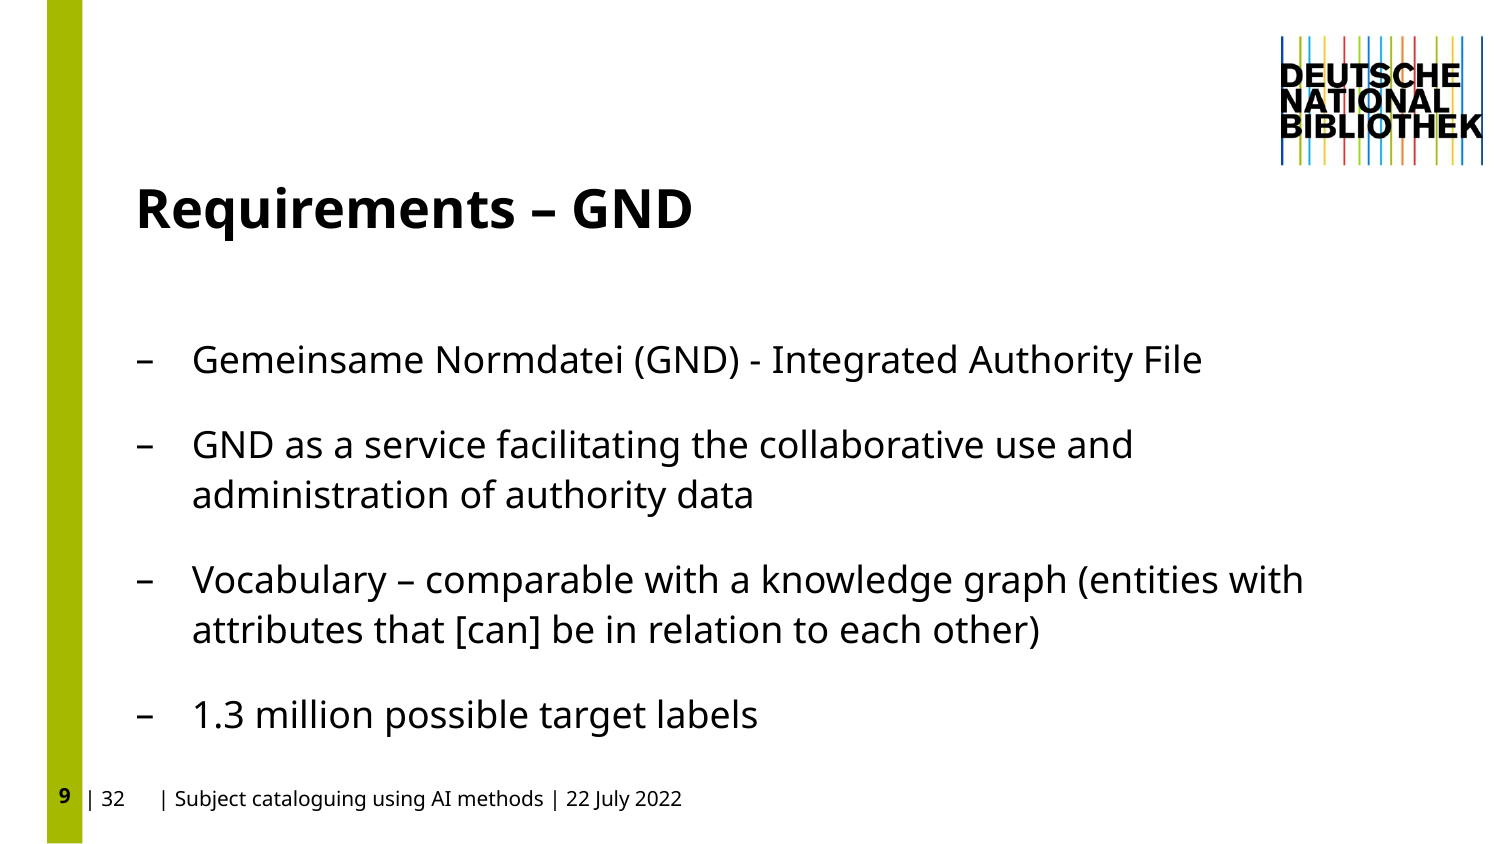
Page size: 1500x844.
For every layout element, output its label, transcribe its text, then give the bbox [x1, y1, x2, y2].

picture [1281, 35, 1483, 166]
text_box 9 [47, 0, 83, 844]
list Gemeinsame Normdatei (GND) - Integrated Authority File GND as a service facilitating the collaborative use and administration of authority data Vocabulary – comparable with a knowledge graph (entities with attributes that [can] be in relation to each other) 1.3 million possible target labels [135, 330, 1382, 752]
title Requirements – GND [135, 176, 1382, 305]
footer | 32 | Subject cataloguing using AI methods | 22 July 2022 [84, 785, 1377, 811]
